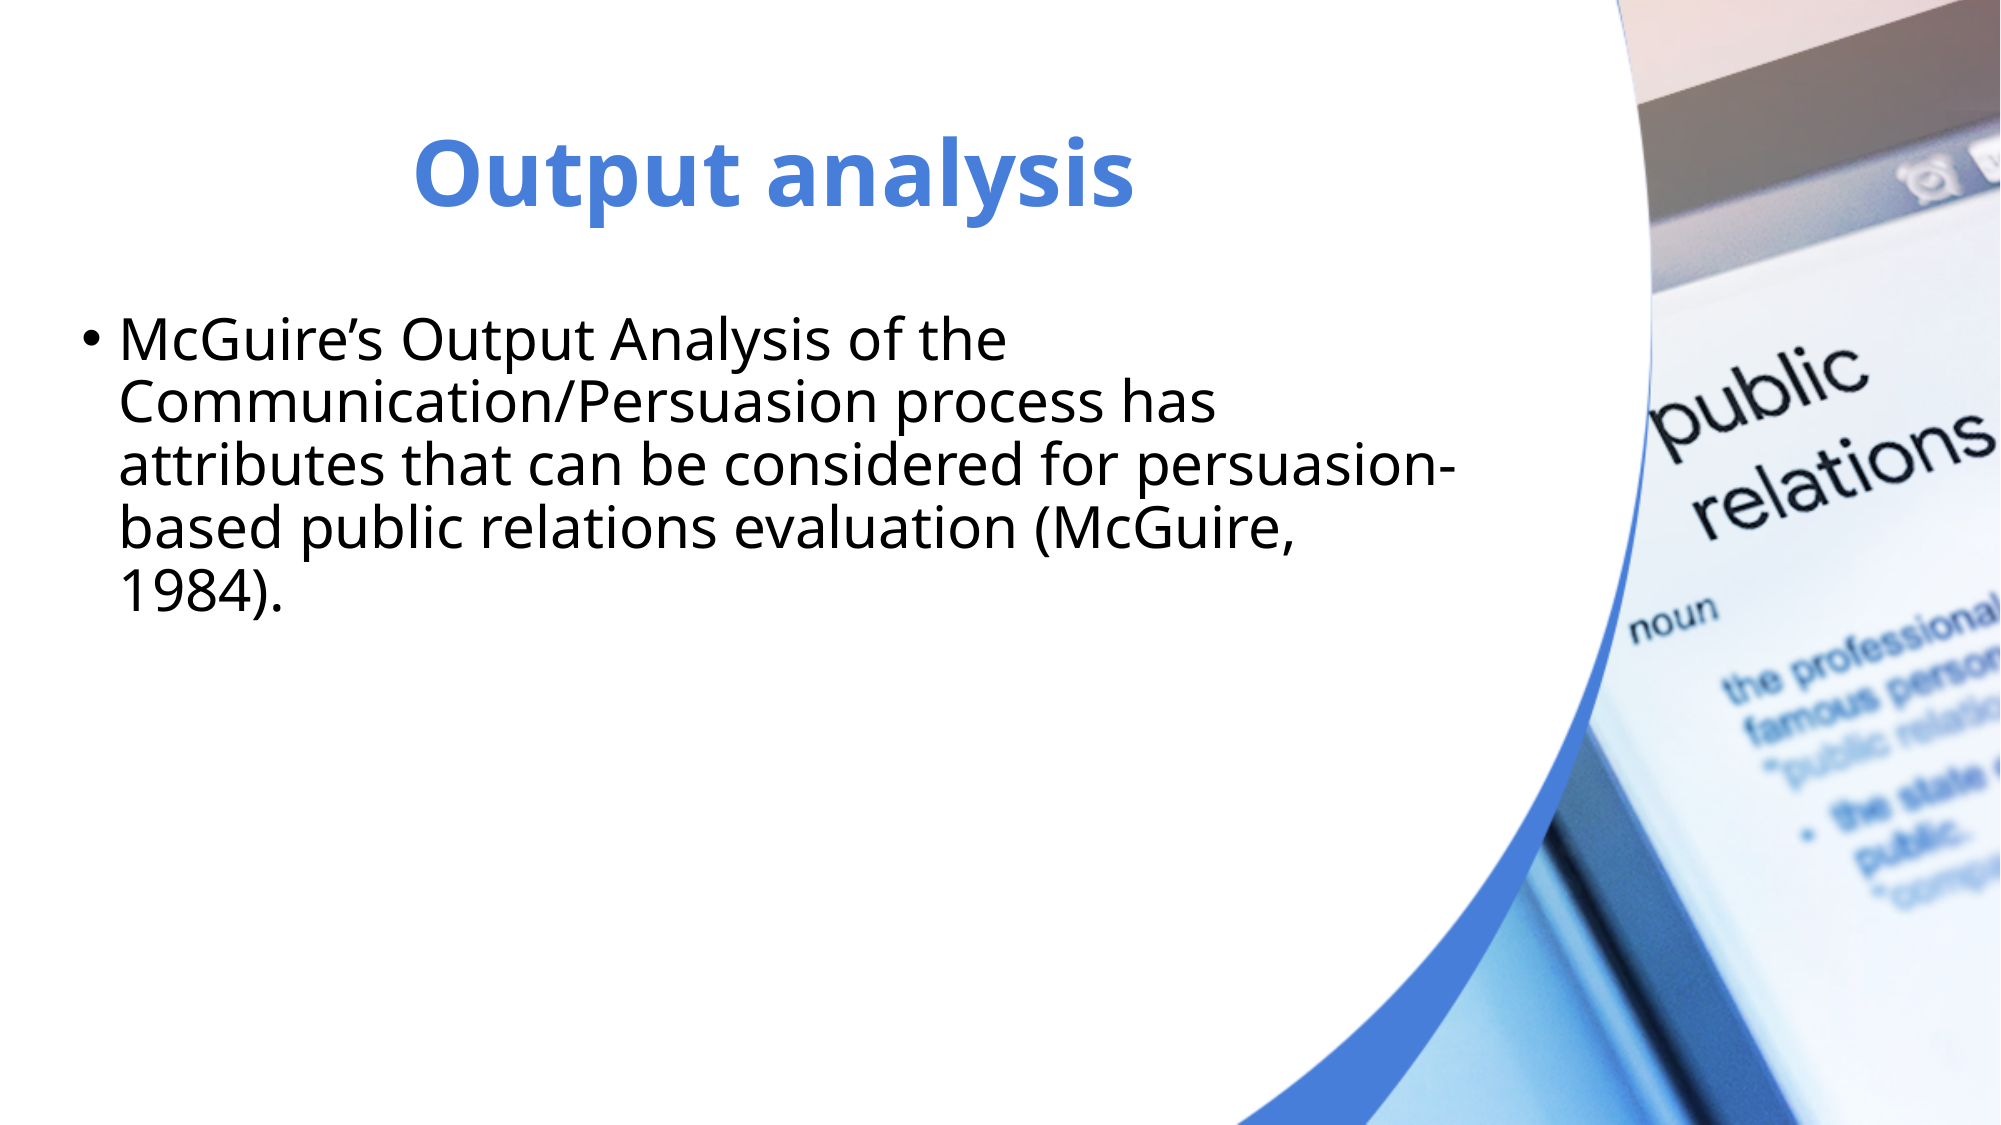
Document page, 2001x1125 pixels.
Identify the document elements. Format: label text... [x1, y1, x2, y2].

picture [0, 0, 2001, 1125]
title Output analysis [66, 68, 1482, 286]
list McGuire’s Output Analysis of the Communication/Persuasion process has attributes that can be considered for persuasion-based public relations evaluation (McGuire, 1984). [66, 302, 1482, 1022]
